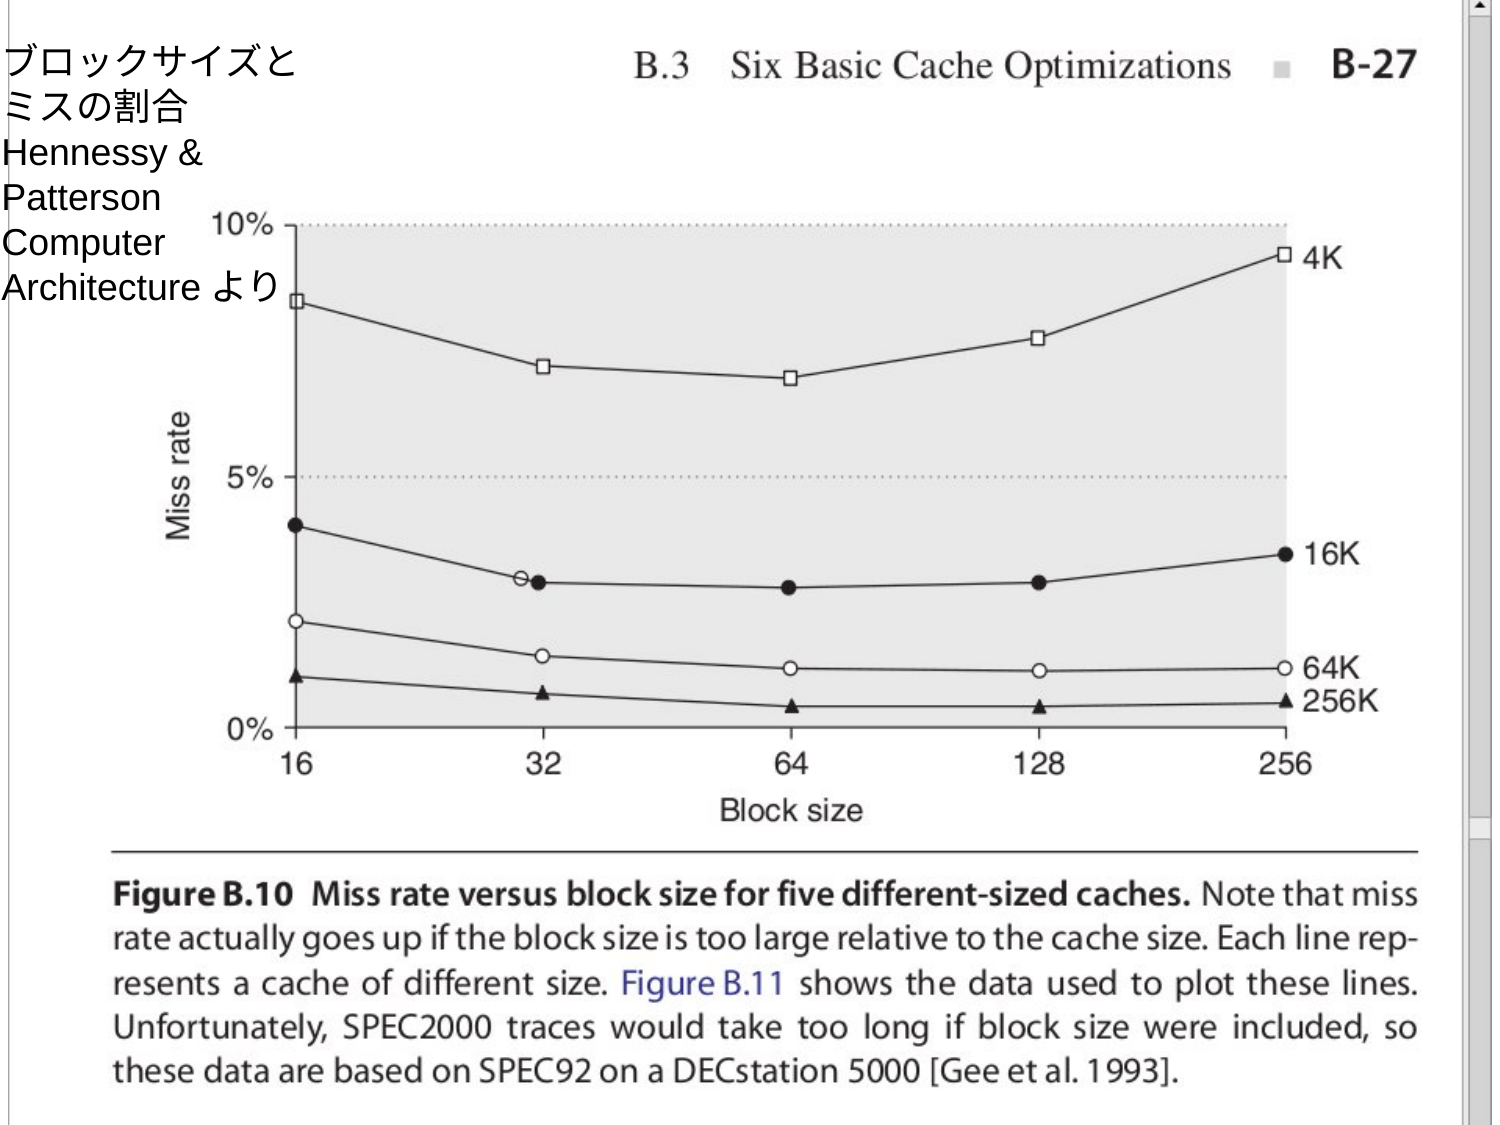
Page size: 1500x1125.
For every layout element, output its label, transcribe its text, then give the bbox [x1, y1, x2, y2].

picture [8, 0, 1492, 1125]
text_box ブロックサイズと ミスの割合 Hennessy & Patterson Computer Architectureより [0, 30, 8, 316]
